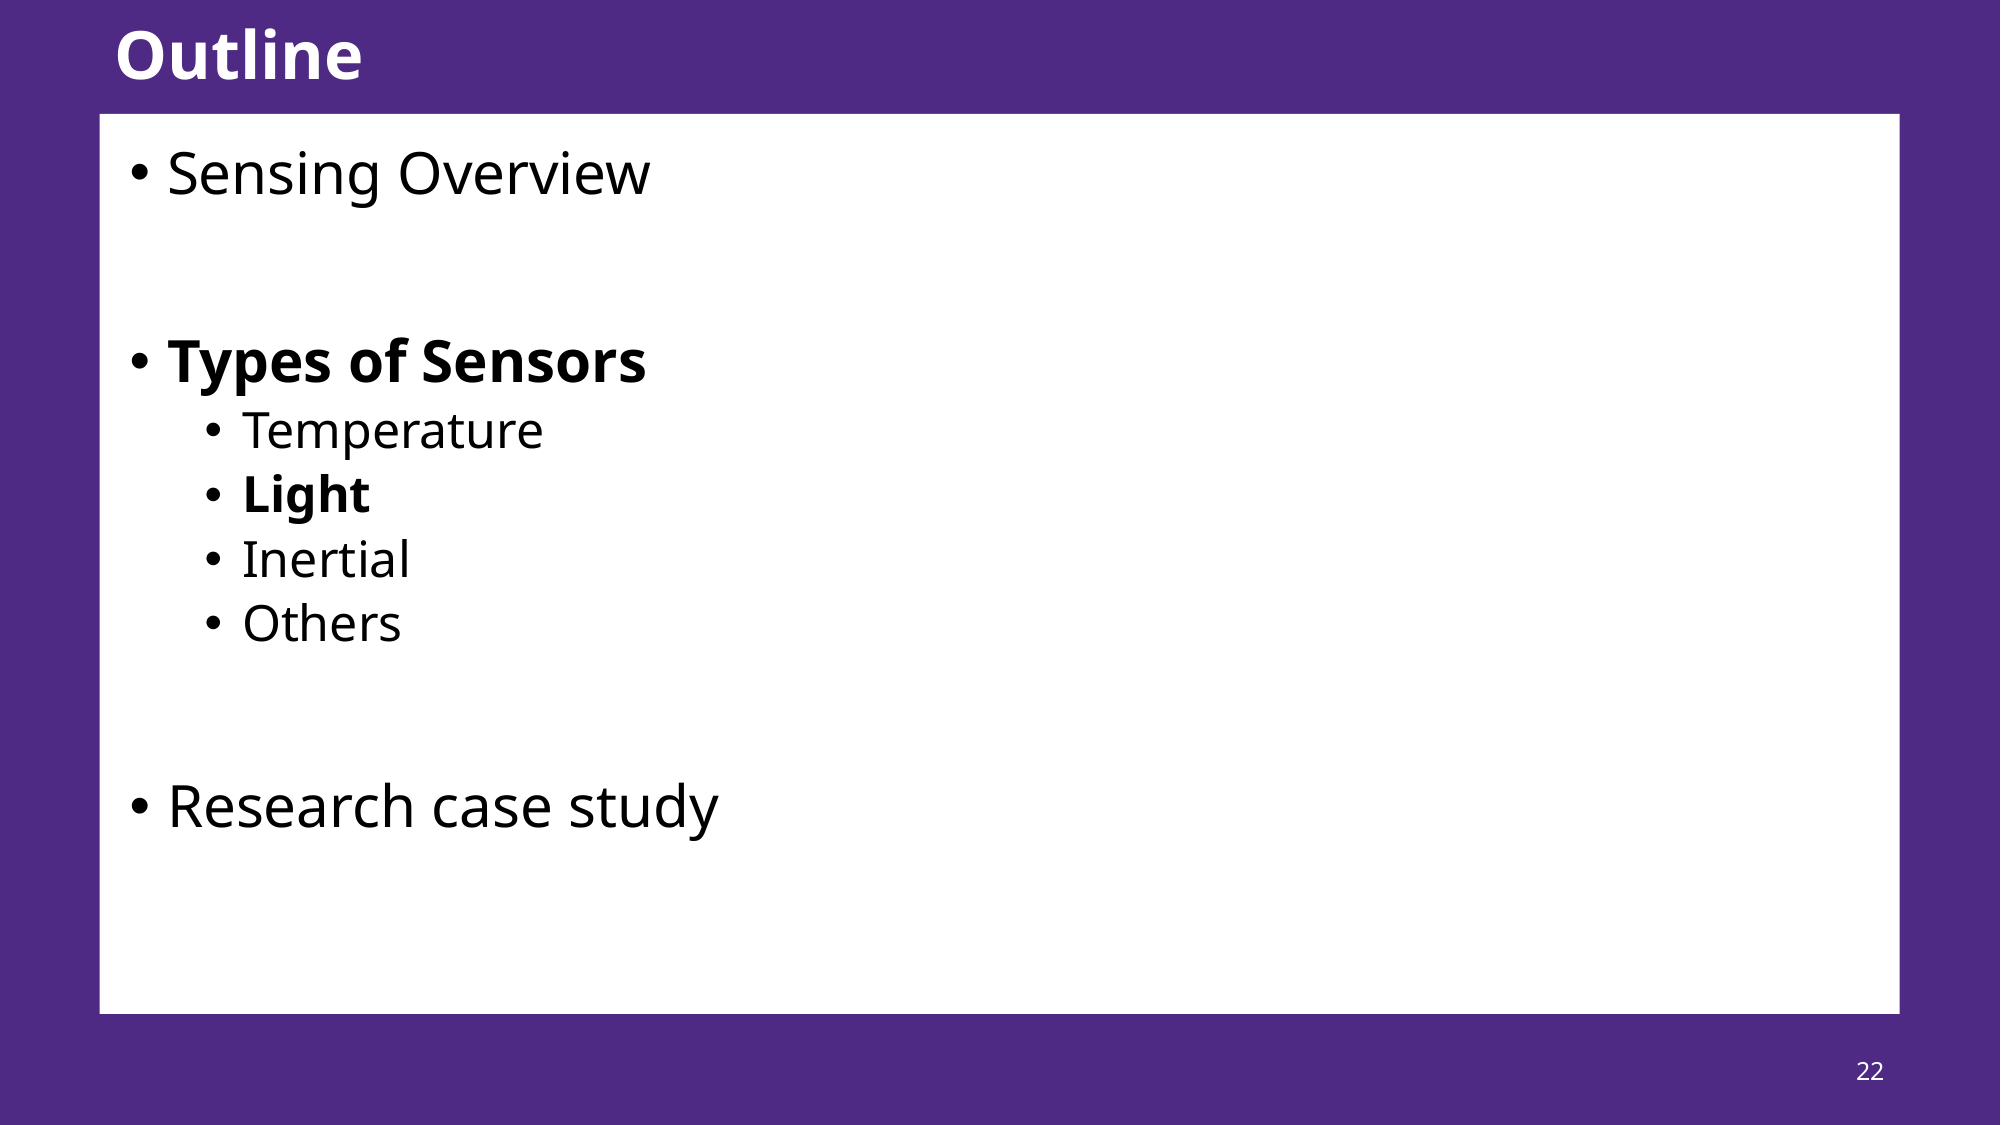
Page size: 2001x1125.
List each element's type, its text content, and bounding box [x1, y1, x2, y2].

title Outline [99, 1, 1900, 114]
slide_number 22 [1749, 1042, 1900, 1103]
list Sensing Overview Types of Sensors Temperature Light Inertial Others Research case study [99, 114, 1900, 1014]
